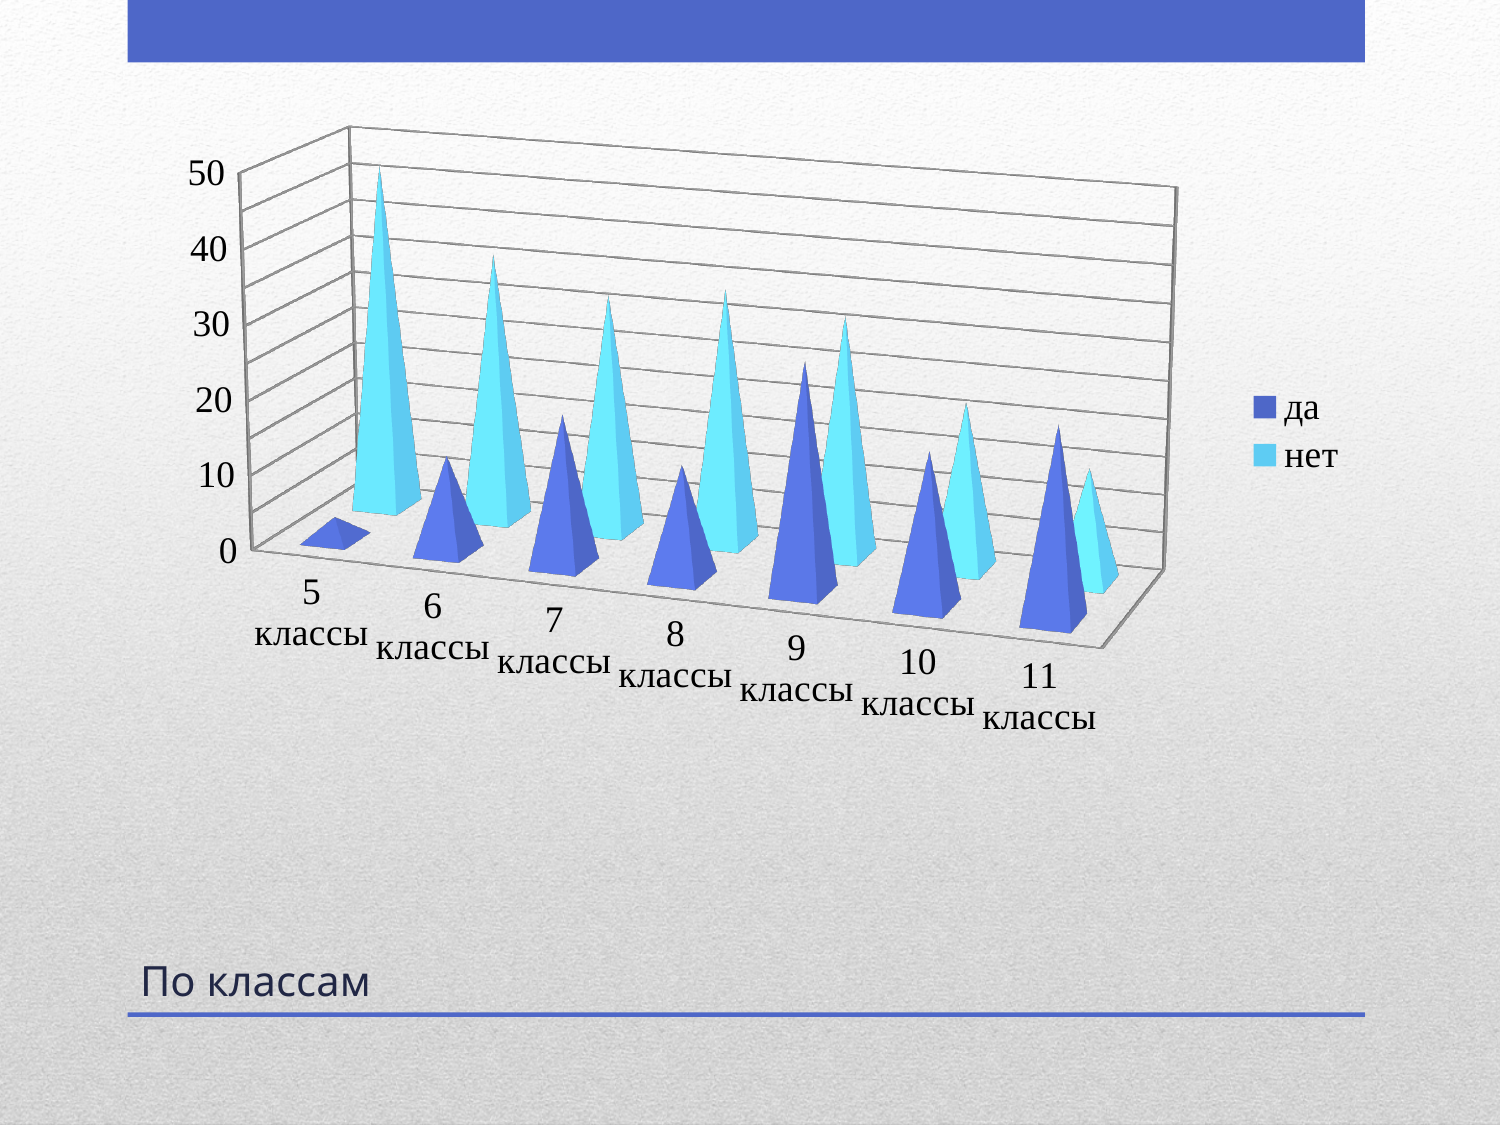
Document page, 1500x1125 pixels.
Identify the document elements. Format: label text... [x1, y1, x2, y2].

title По классам [125, 760, 1238, 1013]
chart [124, 111, 1364, 751]
